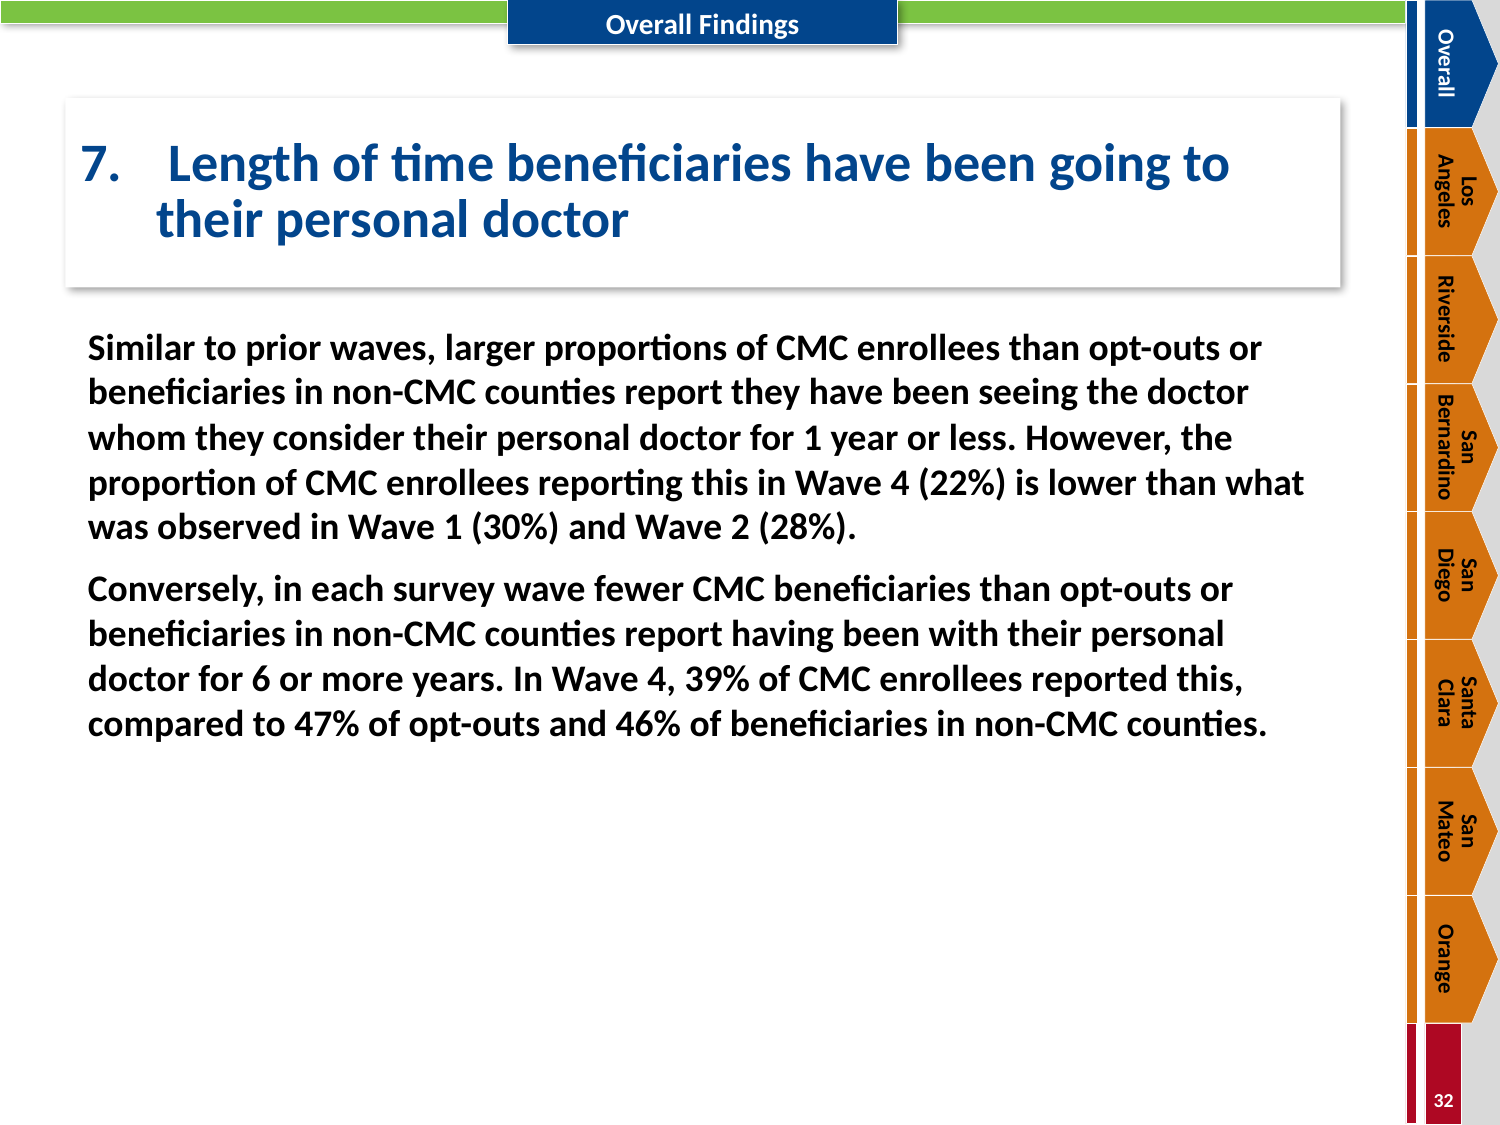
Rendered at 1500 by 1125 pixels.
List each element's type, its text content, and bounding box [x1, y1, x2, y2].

text_box Orange [1433, 895, 1494, 1023]
title 7. Length of time beneficiaries have been going to their personal doctor [65, 98, 1341, 288]
list Similar to prior waves, larger proportions of CMC enrollees than opt-outs or beneficiaries in non-CMC counties report they have been seeing the doctor whom they consider their personal doctor for 1 year or less. However, the proportion of CMC enrollees reporting this in Wave 4 (22%) is lower than what was observed in Wave 1 (30%) and Wave 2 (28%). Conversely, in each survey wave fewer CMC beneficiaries than opt-outs or beneficiaries in non-CMC counties report having been with their personal doctor for 6 or more years. In Wave 4, 39% of CMC enrollees reported this, compared to 47% of opt-outs and 46% of beneficiaries in non-CMC counties. [65, 314, 1341, 1025]
text_box Overall [1433, 0, 1494, 127]
text_box San Mateo [1433, 767, 1494, 895]
text_box Santa Clara [1433, 639, 1494, 767]
text_box San Bernardino [1433, 383, 1494, 511]
text_box Los Angeles [1433, 127, 1494, 255]
text_box Riverside [1433, 255, 1494, 383]
text_box San Diego [1433, 511, 1494, 639]
